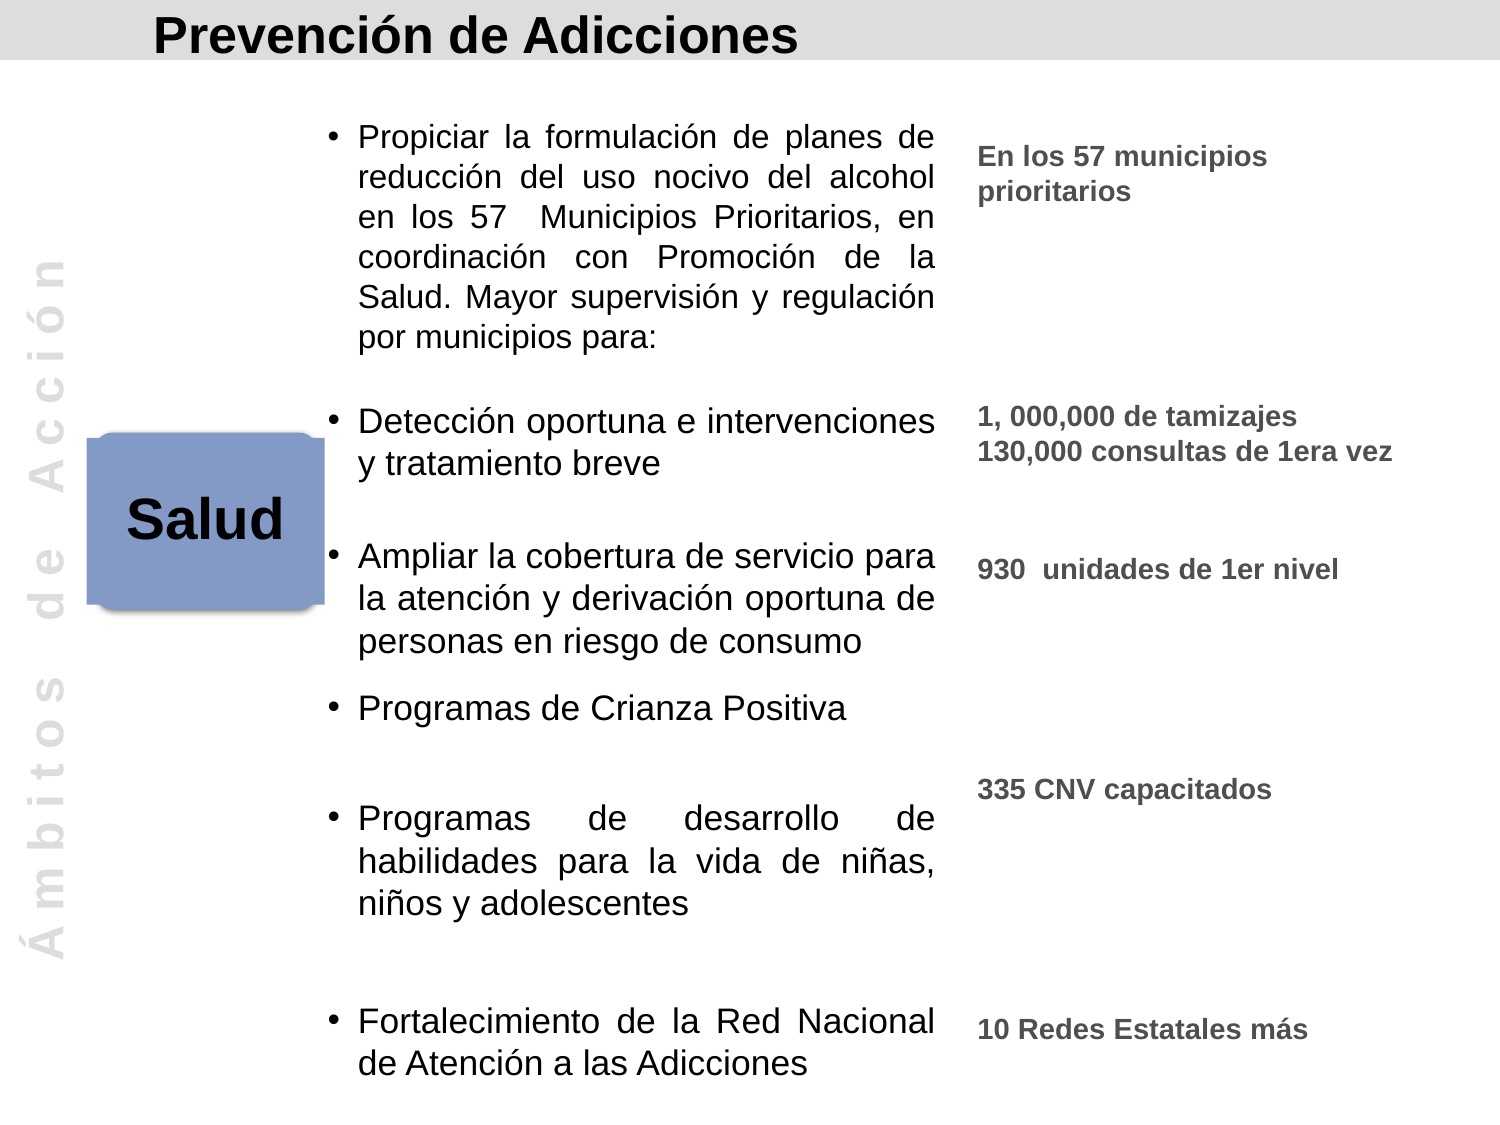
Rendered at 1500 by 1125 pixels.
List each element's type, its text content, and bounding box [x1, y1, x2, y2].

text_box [86, 432, 325, 610]
text_box Á m b i t o s d e A c c i ó n [5, 172, 81, 1049]
text_box Propiciar la formulación de planes de reducción del uso nocivo del alcohol en los 57 Municipios Prioritarios, en coordinación con Promoción de la Salud. Mayor supervisión y regulación por municipios para: Detección oportuna e intervenciones y tratamiento breve Ampliar la cobertura de servicio para la atención y derivación oportuna de personas en riesgo de consumo Programas de Crianza Positiva Programas de desarrollo de habilidades para la vida de niñas, niños y adolescentes Fortalecimiento de la Red Nacional de Atención a las Adicciones [312, 108, 951, 1091]
text_box 930 unidades de 1er nivel [962, 543, 1418, 593]
text_box 335 CNV capacitados [962, 762, 1418, 813]
text_box Prevención de Adicciones [0, 0, 985, 77]
text_box 10 Redes Estatales más [962, 1002, 1418, 1053]
text_box En los 57 municipios prioritarios [962, 129, 1418, 215]
text_box 1, 000,000 de tamizajes 130,000 consultas de 1era vez [962, 389, 1418, 475]
